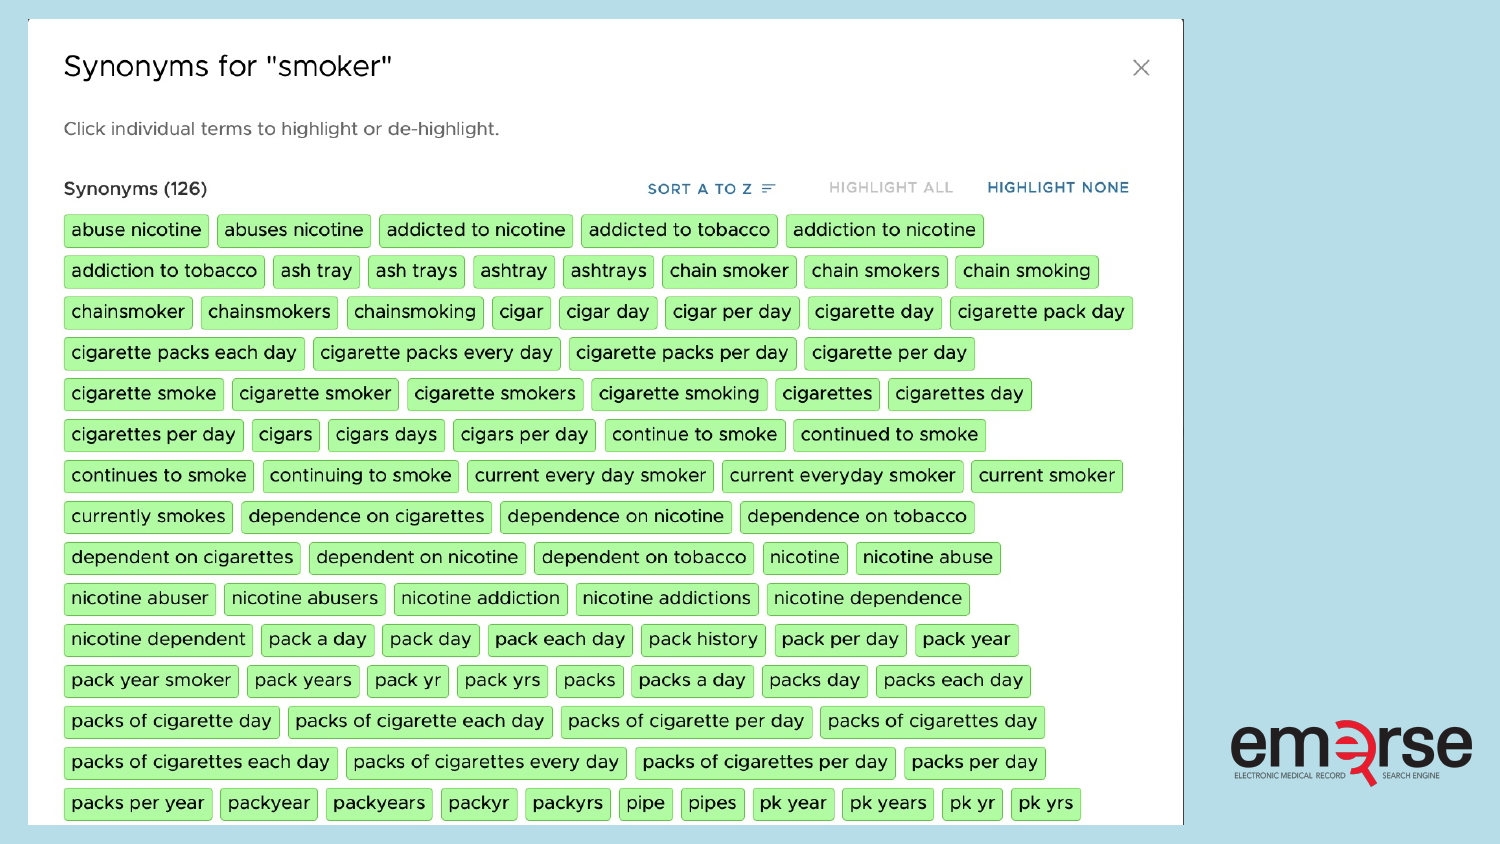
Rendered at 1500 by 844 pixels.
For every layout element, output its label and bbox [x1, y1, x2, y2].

picture [27, 19, 1184, 825]
picture [1230, 720, 1473, 787]
